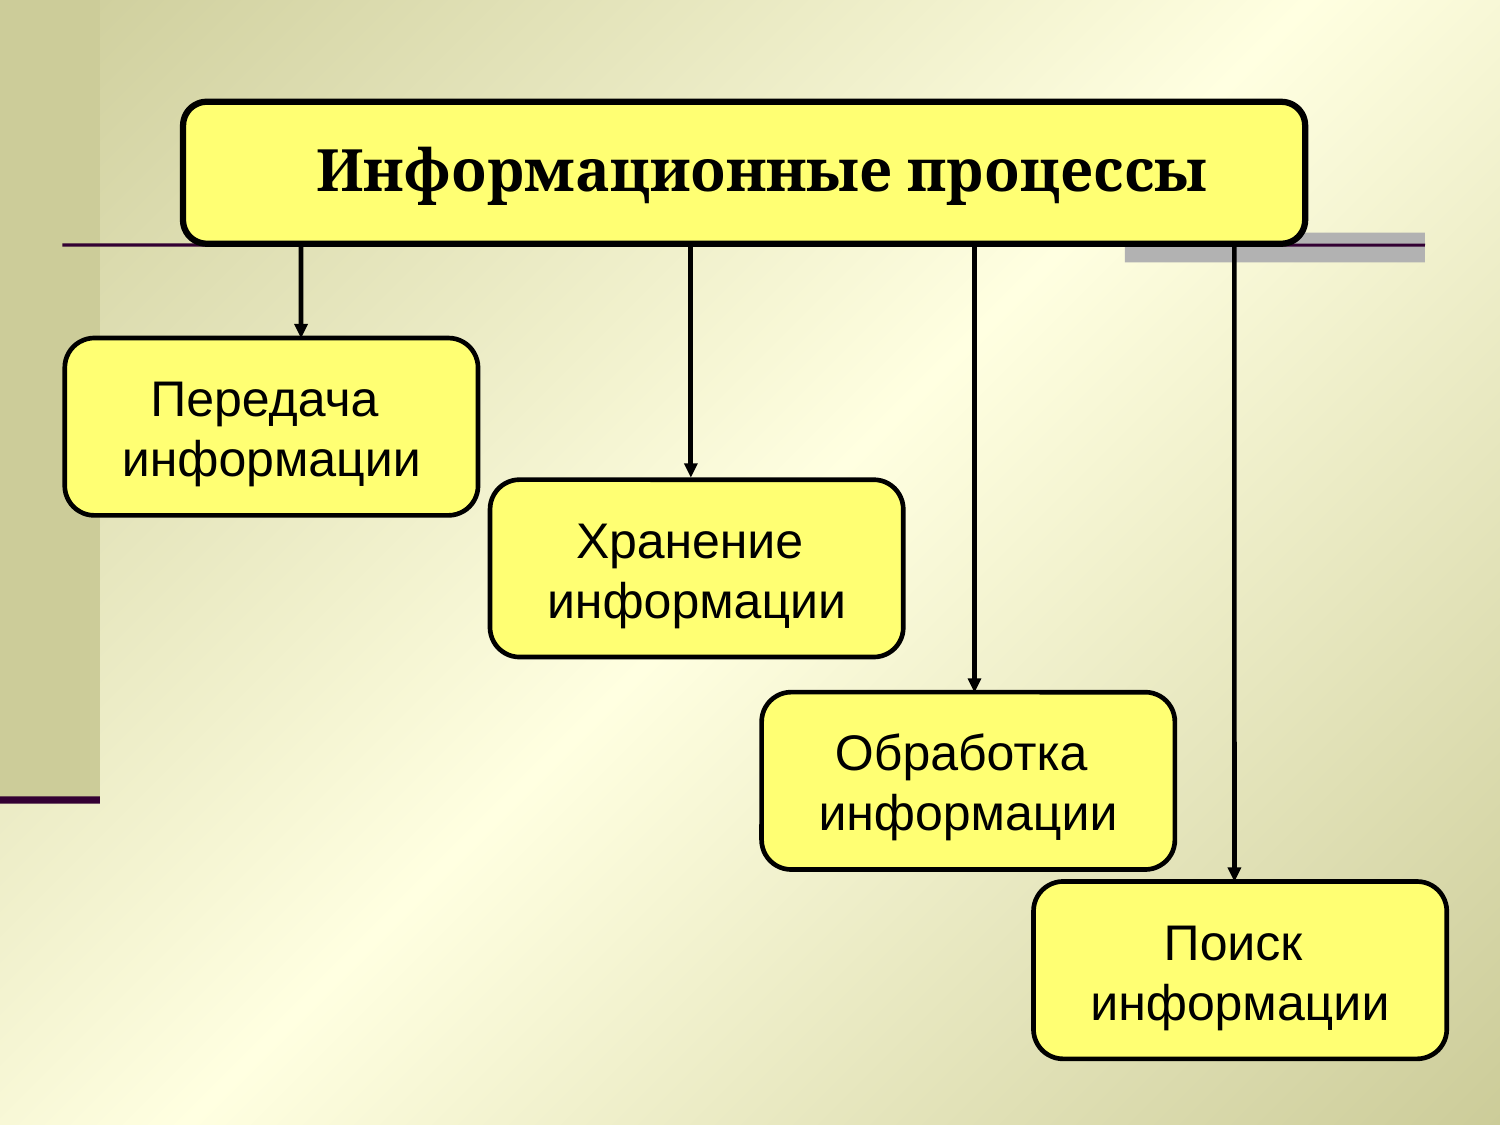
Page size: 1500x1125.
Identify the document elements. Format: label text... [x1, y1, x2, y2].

text_box Обработка информации [761, 692, 1175, 870]
text_box [183, 101, 1306, 244]
text_box Поиск информации [1033, 881, 1447, 1059]
text_box [968, 243, 981, 693]
text_box Информационные процессы [218, 125, 1306, 211]
text_box Хранение информации [489, 479, 904, 658]
text_box Передача информации [64, 337, 479, 516]
text_box [1228, 243, 1241, 882]
text_box [294, 243, 308, 338]
